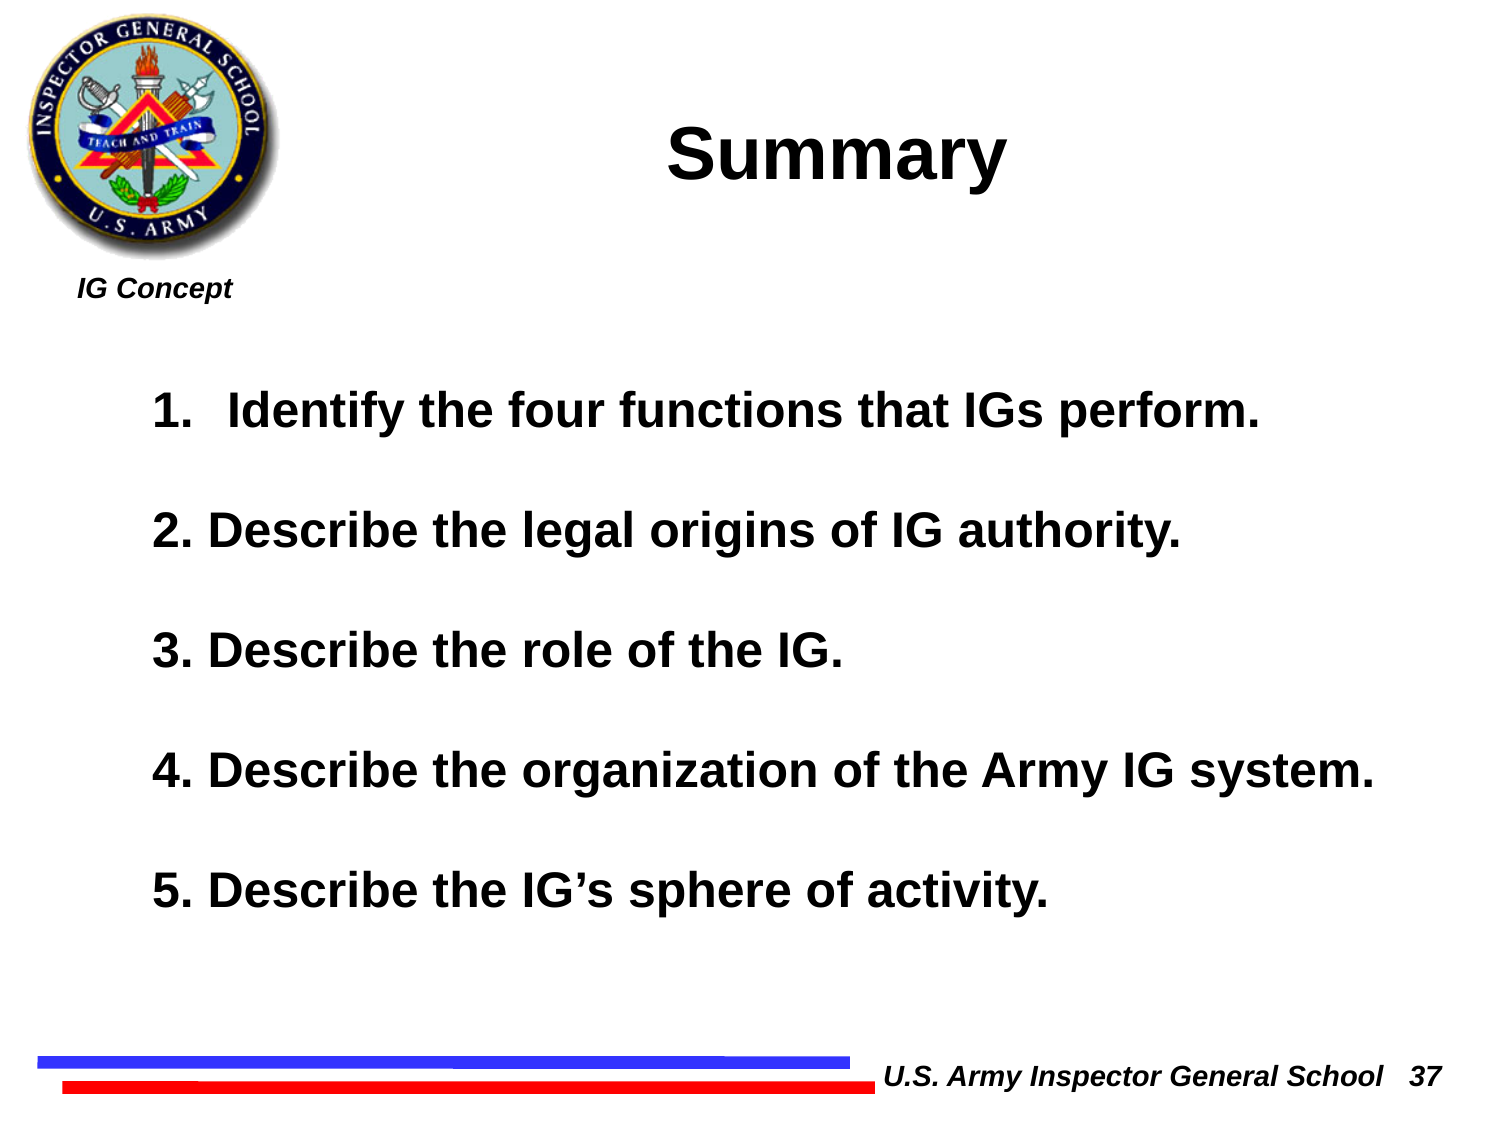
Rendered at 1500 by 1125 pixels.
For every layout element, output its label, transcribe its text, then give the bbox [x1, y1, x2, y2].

text_box Summary [199, 62, 1475, 238]
picture [24, 12, 284, 262]
footer U.S. Army Inspector General School 37 [824, 1049, 1500, 1125]
text_box Identify the four functions that IGs perform. 2. Describe the legal origins of IG authority. 3. Describe the role of the IG. 4. Describe the organization of the Army IG system. 5. Describe the IG’s sphere of activity. [137, 249, 1392, 1045]
